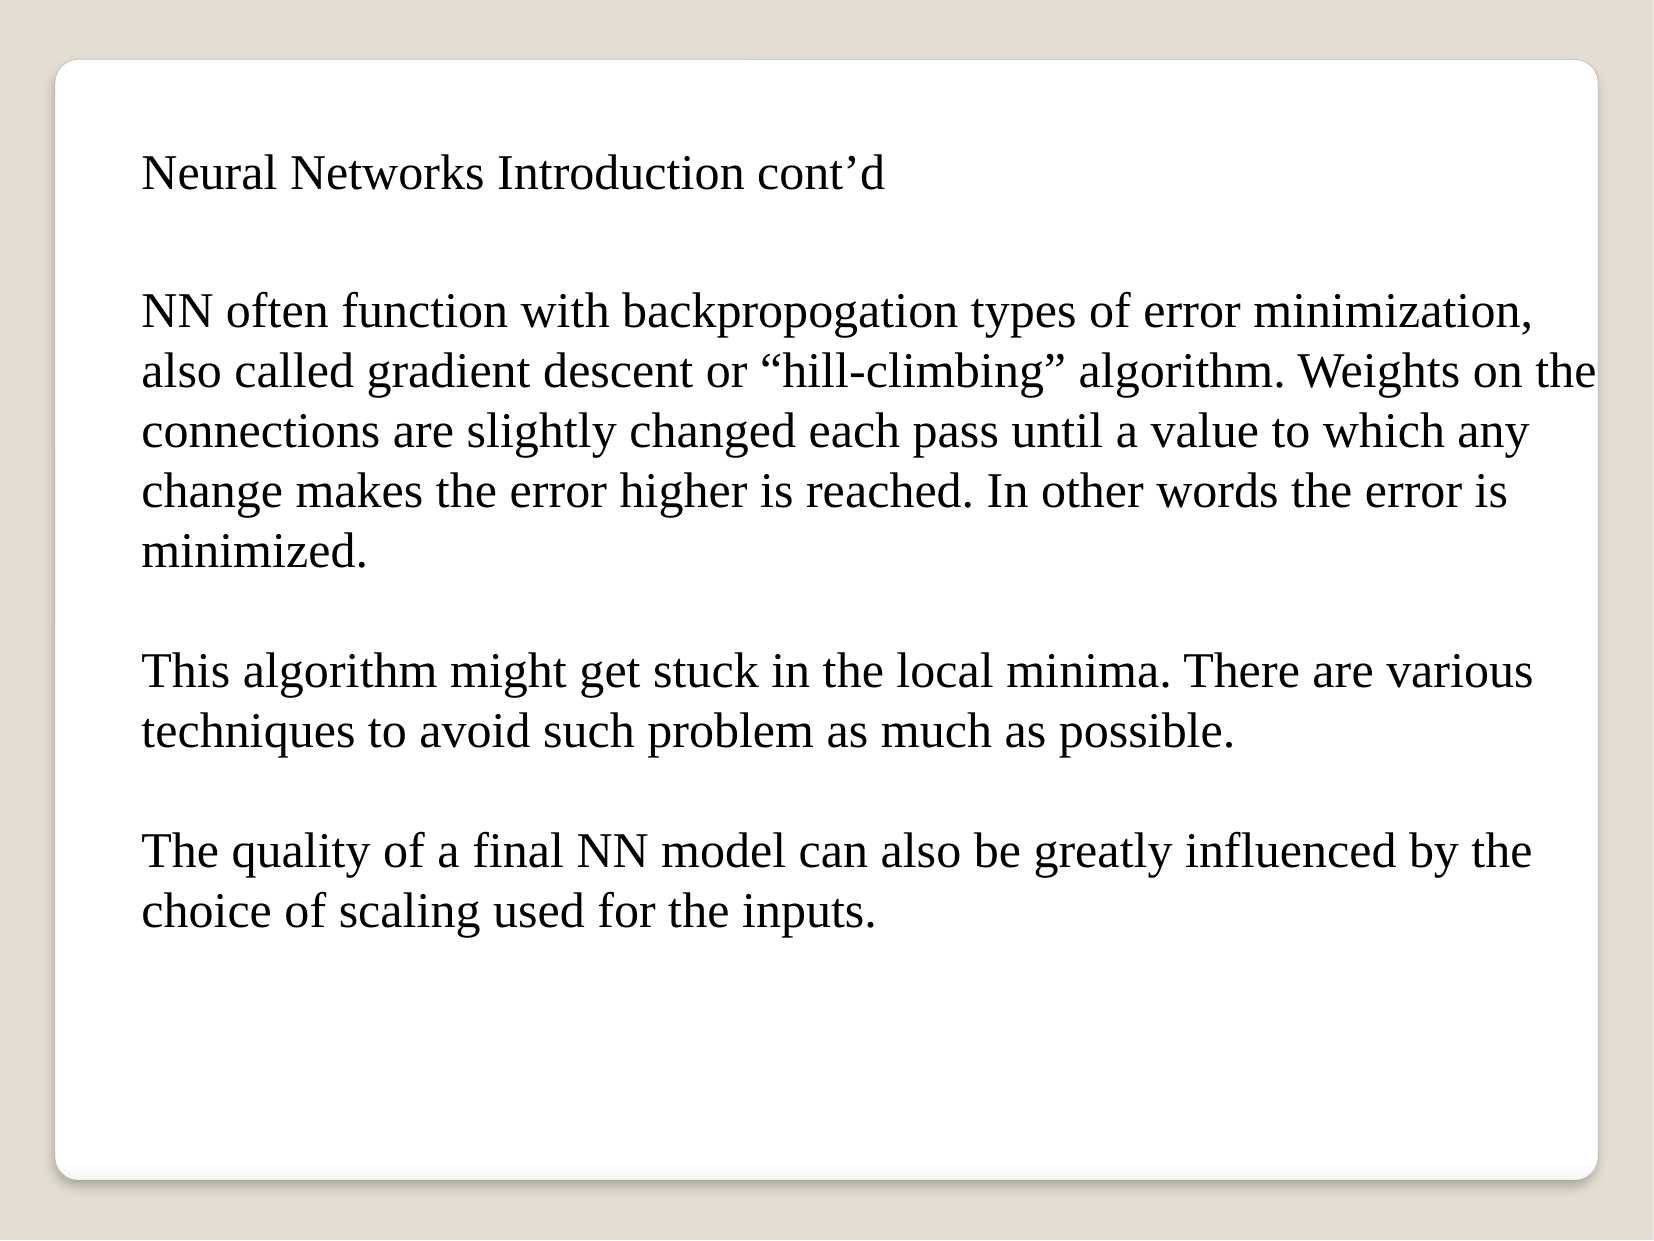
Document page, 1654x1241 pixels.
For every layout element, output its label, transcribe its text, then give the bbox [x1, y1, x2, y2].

text_box NN often function with backpropogation types of error minimization, also called gradient descent or “hill-climbing” algorithm. Weights on the connections are slightly changed each pass until a value to which any change makes the error higher is reached. In other words the error is minimized. This algorithm might get stuck in the local minima. There are various techniques to avoid such problem as much as possible. The quality of a final NN model can also be greatly influenced by the choice of scaling used for the inputs. [126, 270, 1627, 945]
text_box Neural Networks Introduction cont’d [126, 132, 1027, 208]
